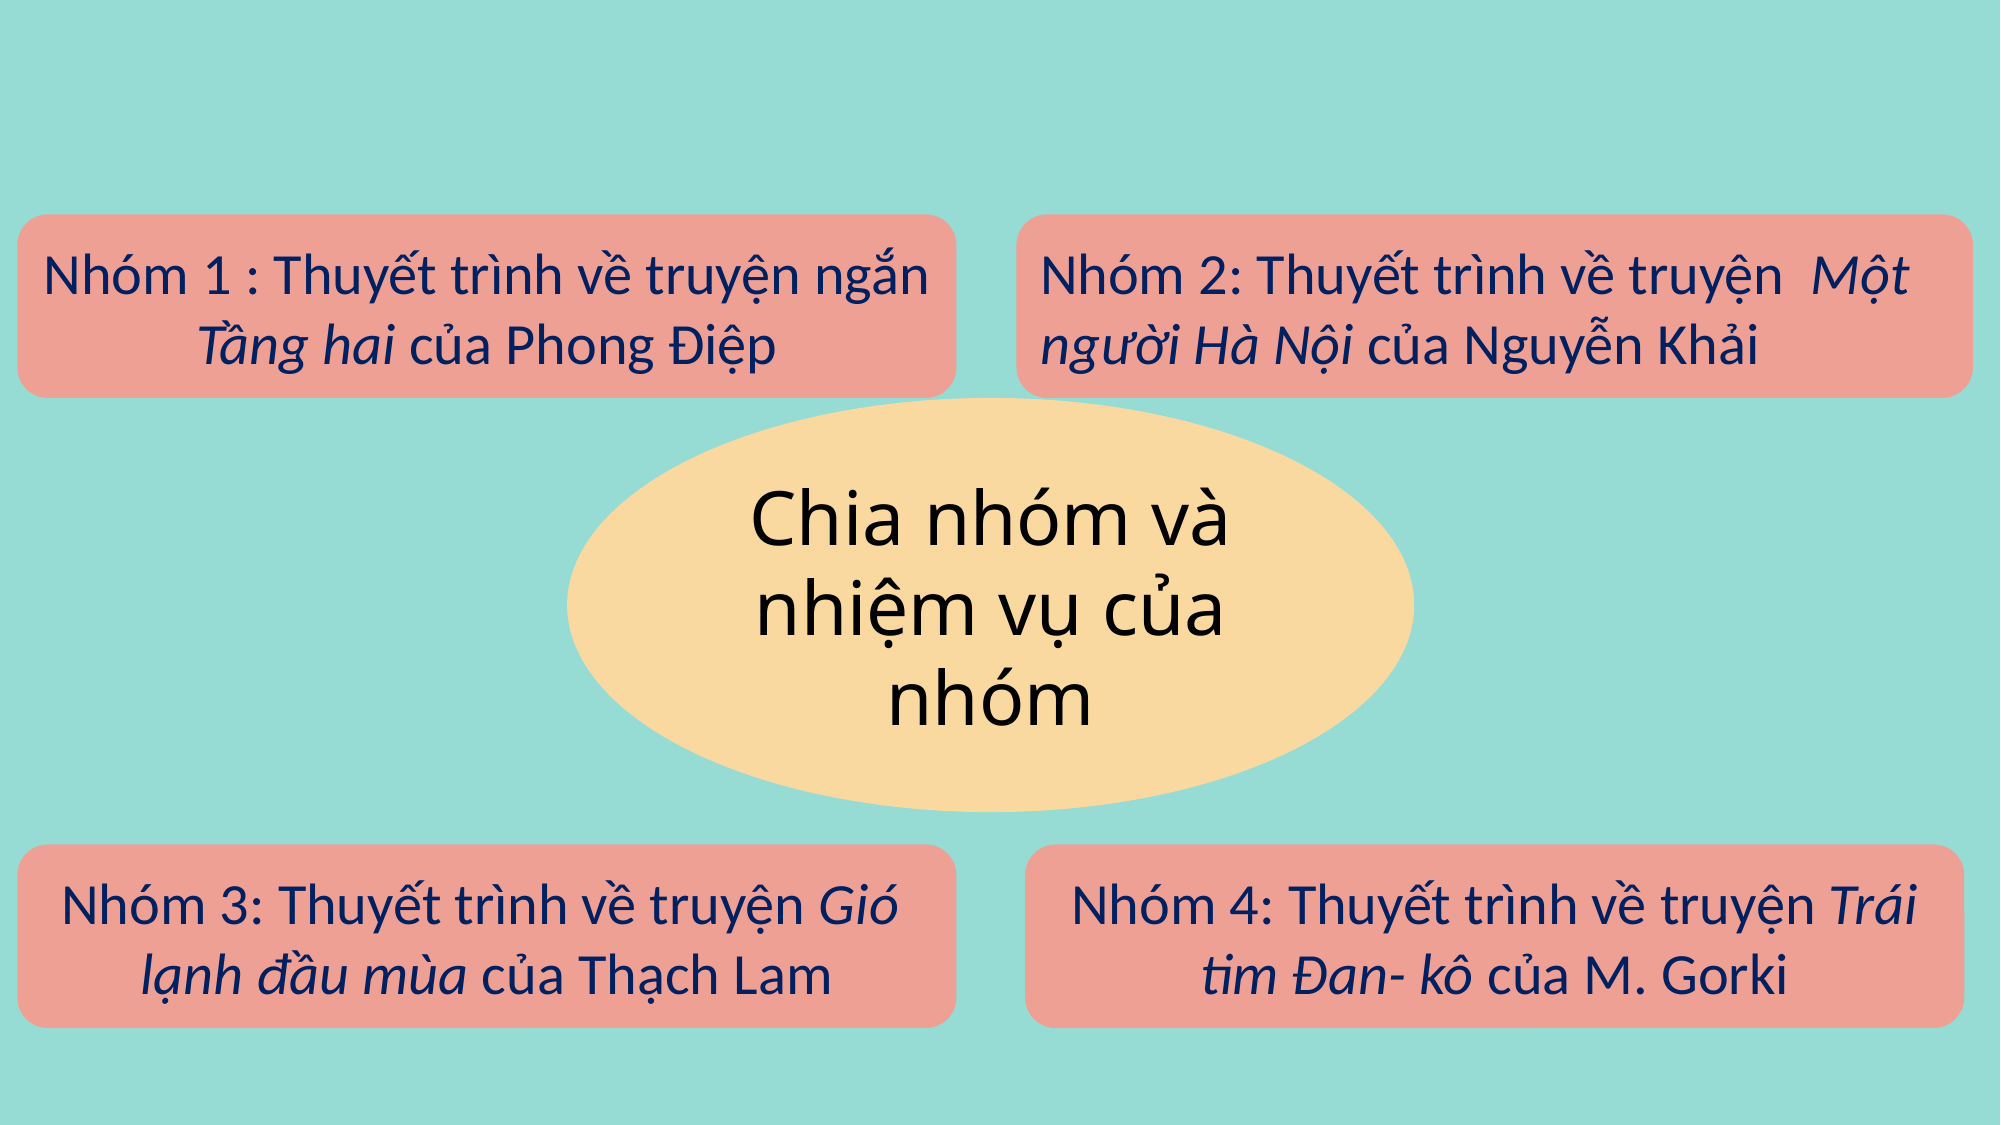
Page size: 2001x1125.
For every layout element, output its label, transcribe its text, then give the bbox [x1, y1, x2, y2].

text_box Chia nhóm và nhiệm vụ của nhóm [566, 396, 1416, 814]
text_box Nhóm 1 : Thuyết trình về truyện ngắn Tầng hai của Phong Điệp [16, 213, 958, 400]
text_box Nhóm 4: Thuyết trình về truyện Trái tim Đan- kô của M. Gorki [1024, 843, 1966, 1030]
text_box Nhóm 3: Thuyết trình về truyện Gió lạnh đầu mùa của Thạch Lam [16, 843, 958, 1030]
text_box Nhóm 2: Thuyết trình về truyện Một người Hà Nội của Nguyễn Khải [1015, 213, 1975, 400]
